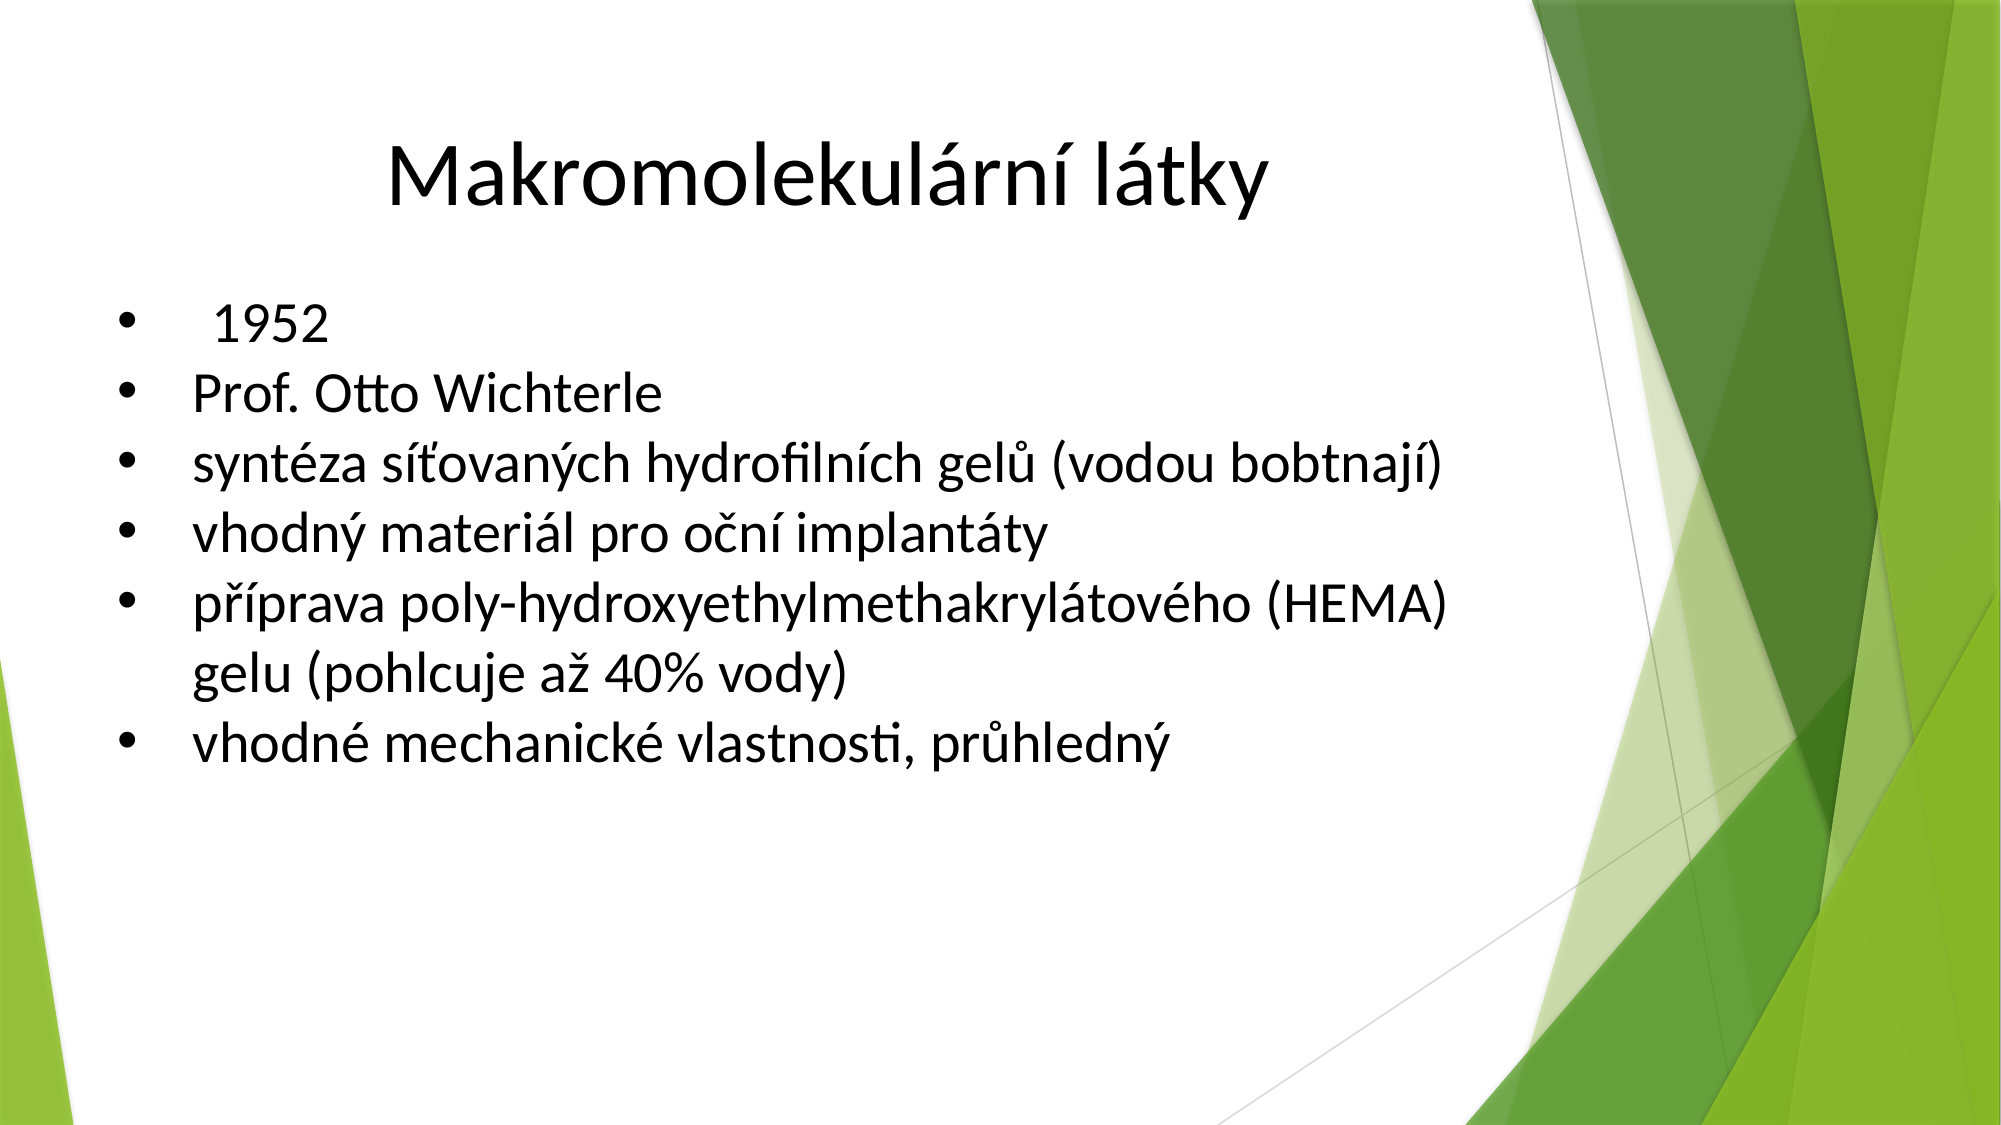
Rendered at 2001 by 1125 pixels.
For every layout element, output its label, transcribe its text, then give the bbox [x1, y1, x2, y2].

text_box 1952 Prof. Otto Wichterle syntéza síťovaných hydrofilních gelů (vodou bobtnají) vhodný materiál pro oční implantáty příprava poly-hydroxyethylmethakrylátového (HEMA) gelu (pohlcuje až 40% vody) vhodné mechanické vlastnosti, průhledný [103, 277, 1546, 782]
text_box Makromolekulární látky [137, 59, 1512, 278]
